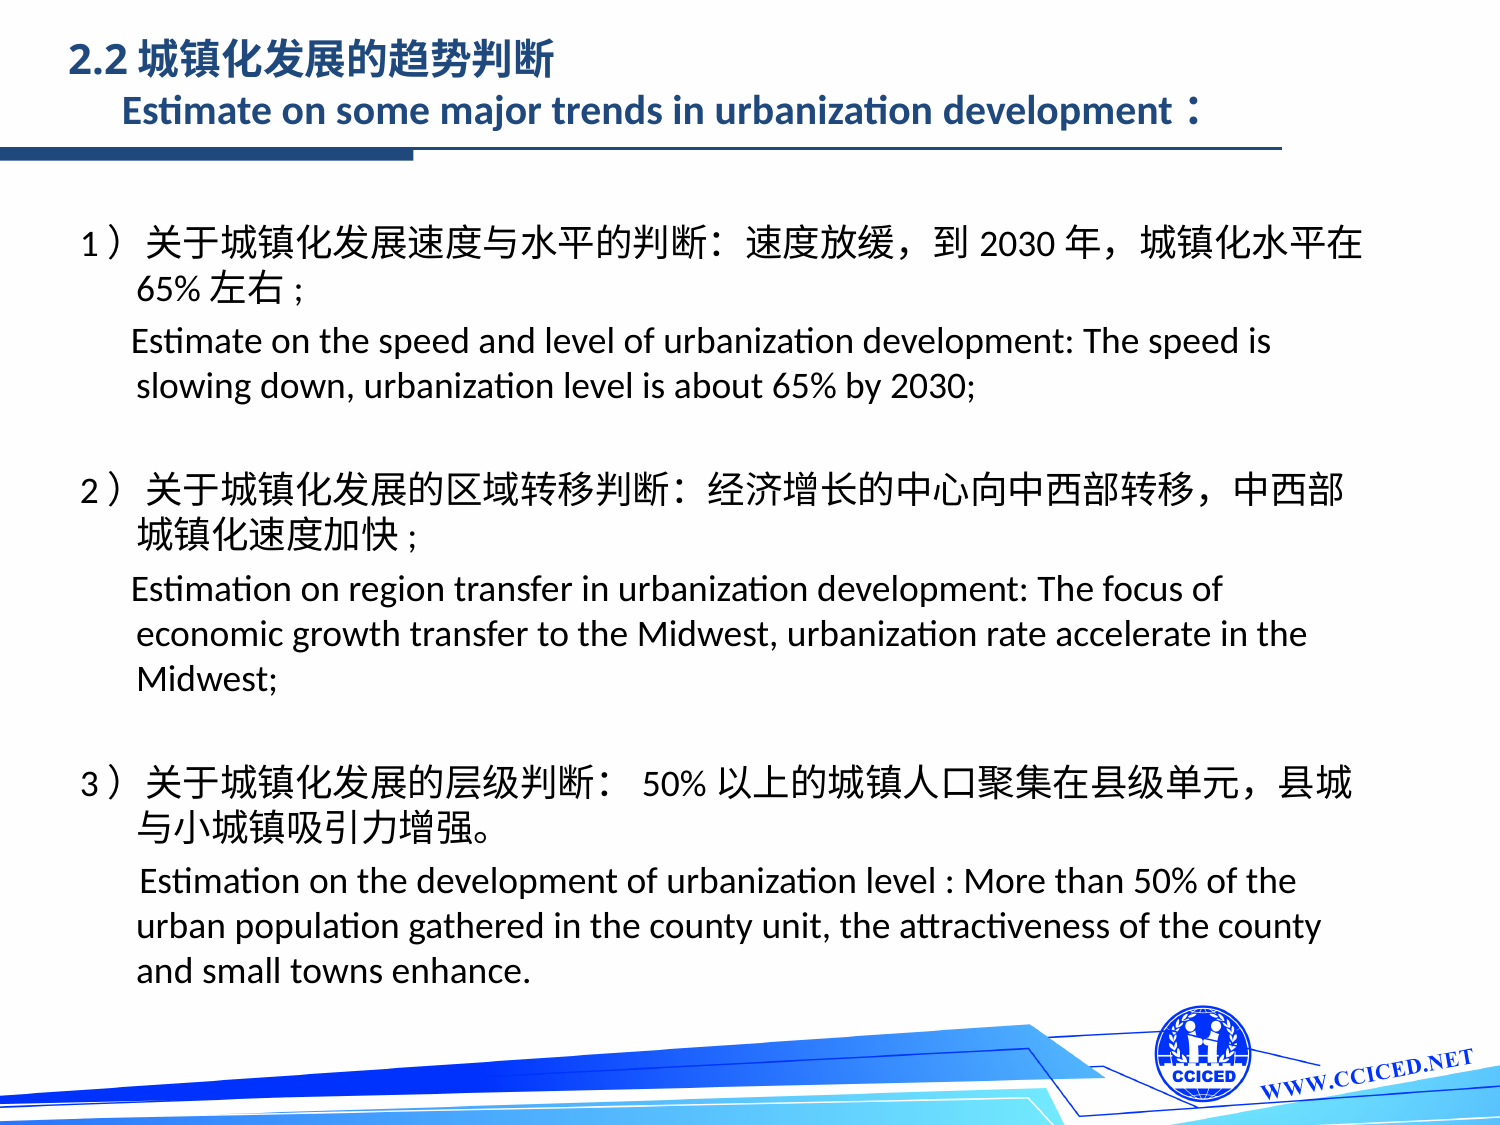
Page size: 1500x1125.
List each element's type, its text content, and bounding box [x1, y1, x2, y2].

text_box 2.2城镇化发展的趋势判断 Estimate on some major trends in urbanization development： [53, 19, 1353, 147]
text_box 1）关于城镇化发展速度与水平的判断：速度放缓，到2030年，城镇化水平在65%左右; Estimate on the speed and level of urbanization development: The speed is slowing down, urbanization level is about 65% by 2030; 2）关于城镇化发展的区域转移判断：经济增长的中心向中西部转移，中西部城镇化速度加快; Estimation on region transfer in urbanization development: The focus of economic growth transfer to the Midwest, urbanization rate accelerate in the Midwest; 3）关于城镇化发展的层级判断：50%以上的城镇人口聚集在县级单元，县城与小城镇吸引力增强。 Estimation on the development of urbanization level : More than 50% of the urban population gathered in the county unit, the attractiveness of the county and small towns enhance. [64, 148, 1388, 988]
picture [0, 0, 1500, 1125]
